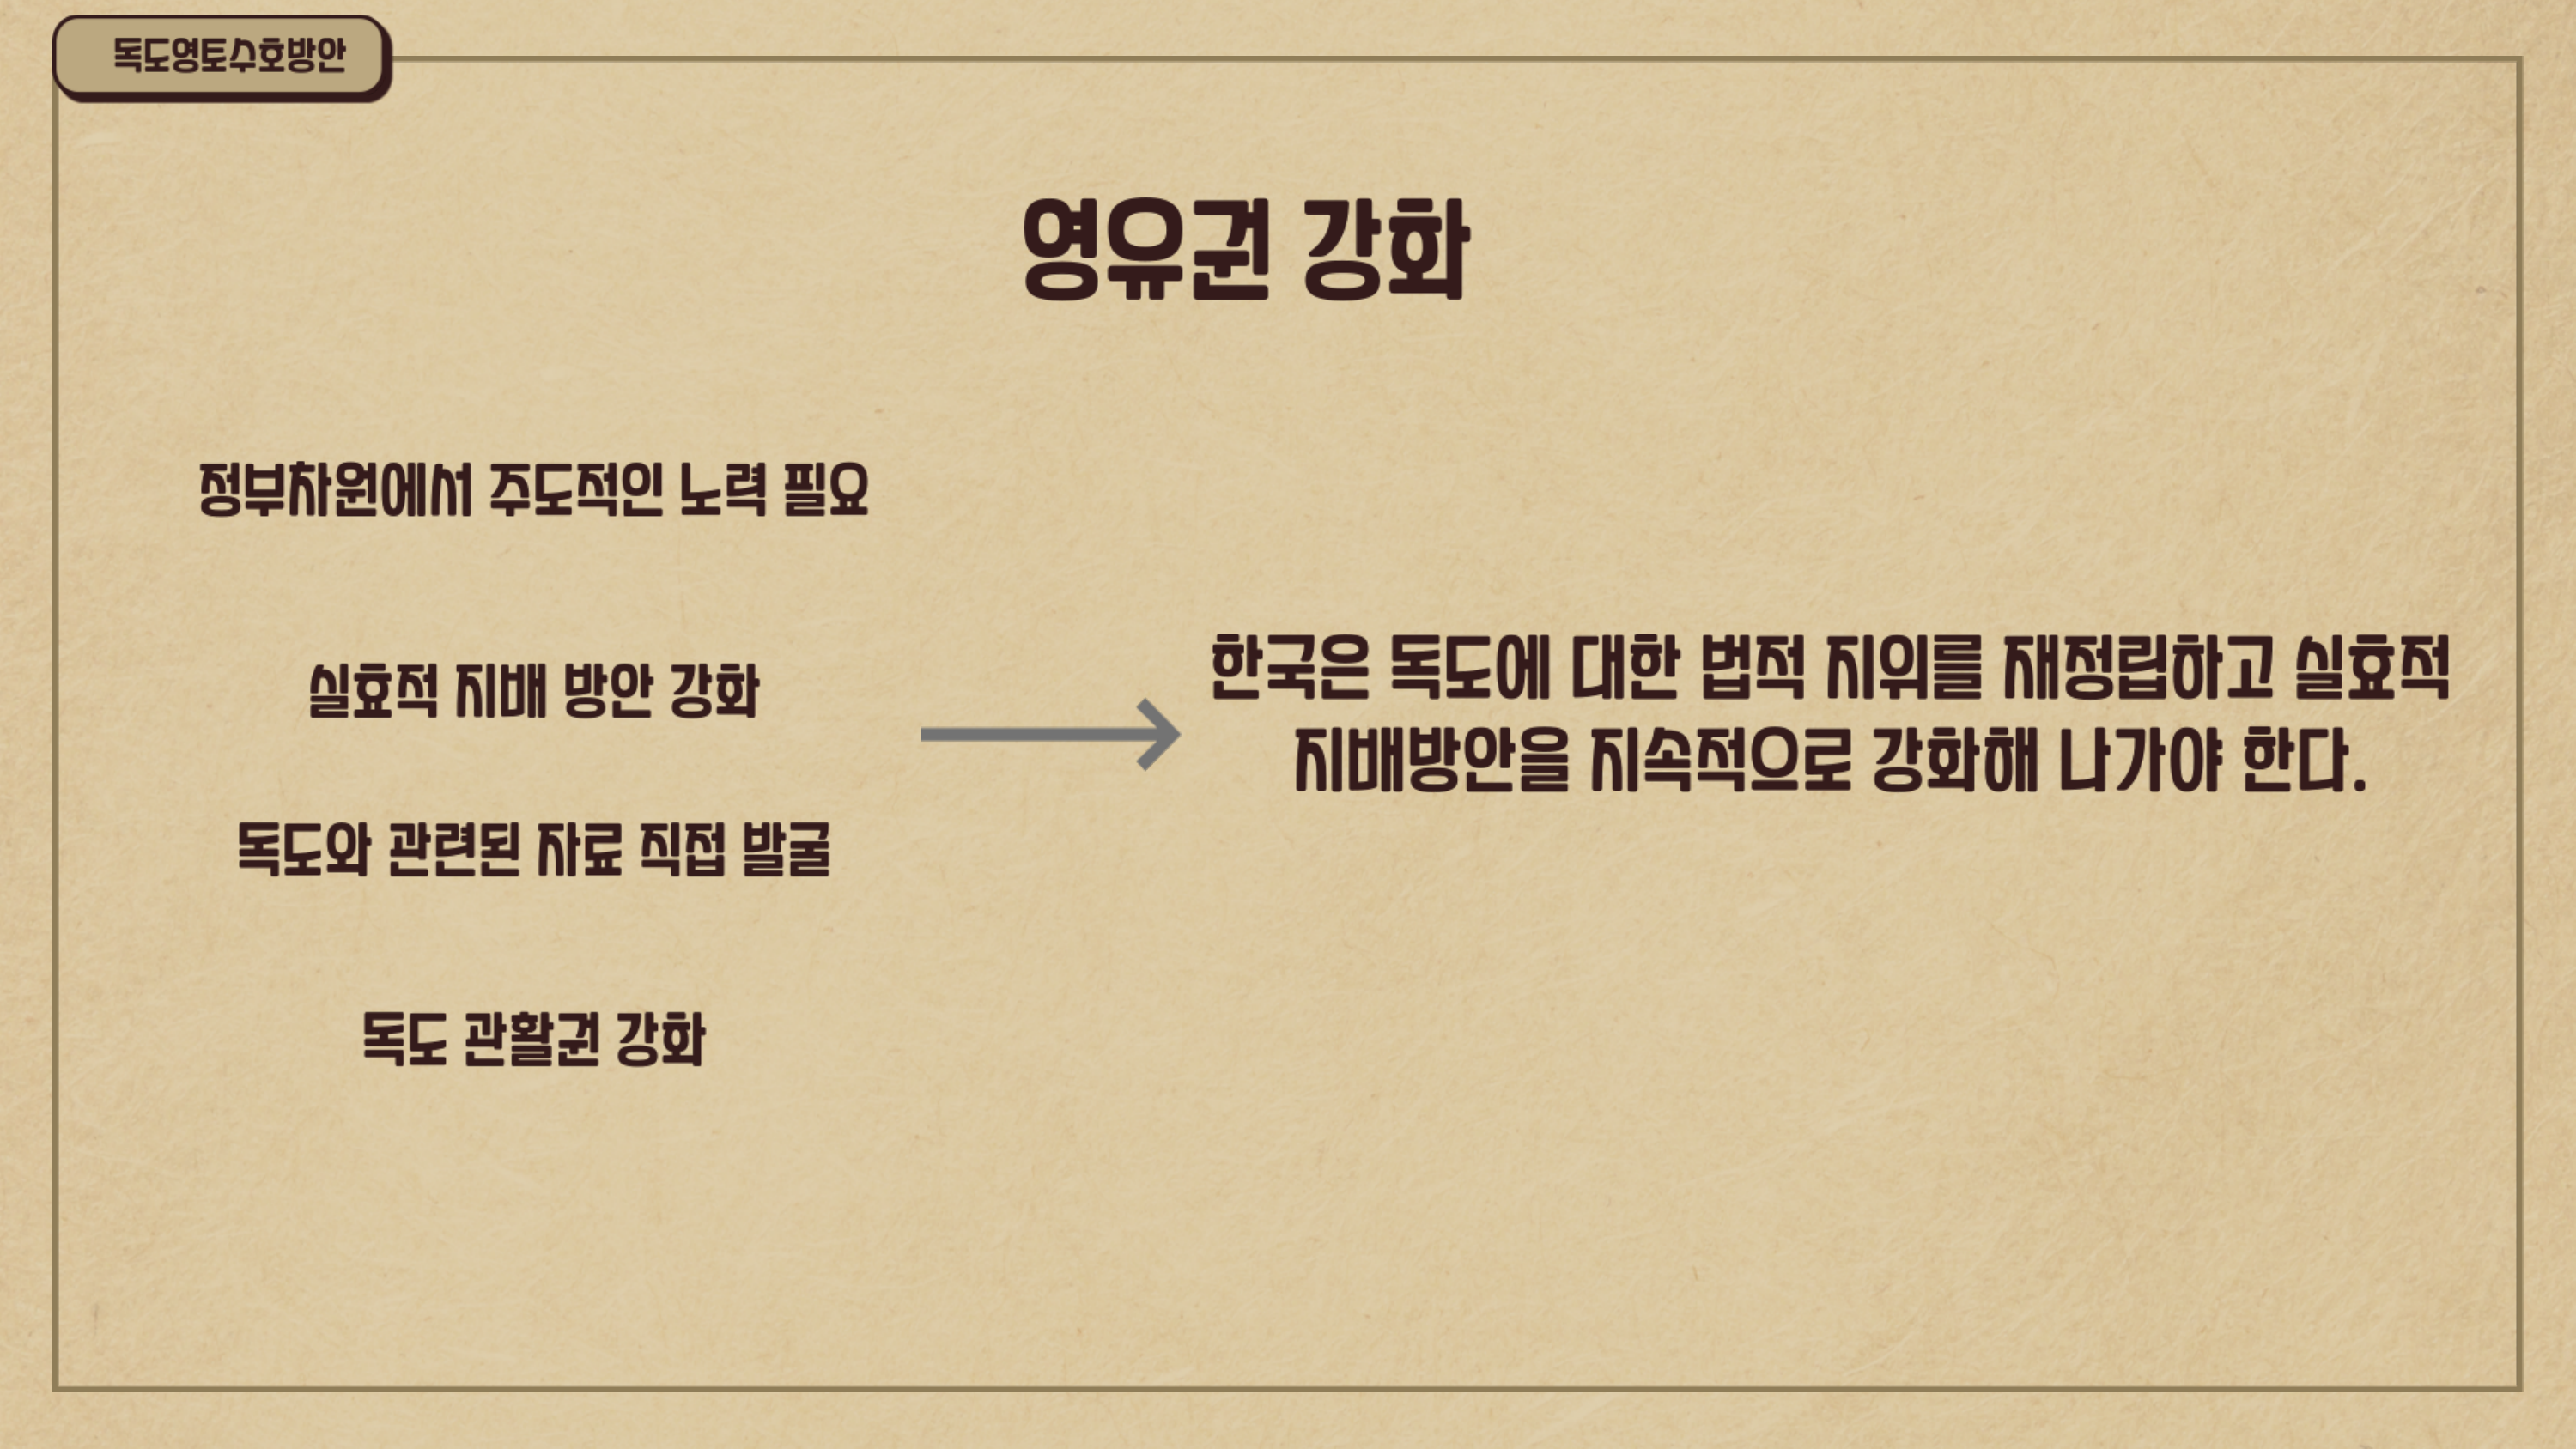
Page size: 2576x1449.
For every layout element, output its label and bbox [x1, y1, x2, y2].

text_box [52, 15, 387, 96]
picture [0, 810, 855, 906]
text_box [52, 56, 2524, 1393]
picture [88, 29, 362, 91]
picture [0, 450, 895, 547]
text_box [0, 0, 2576, 1449]
picture [1170, 620, 2481, 843]
text_box [921, 696, 1182, 773]
picture [627, 176, 1520, 358]
picture [0, 651, 786, 748]
picture [0, 1000, 731, 1096]
